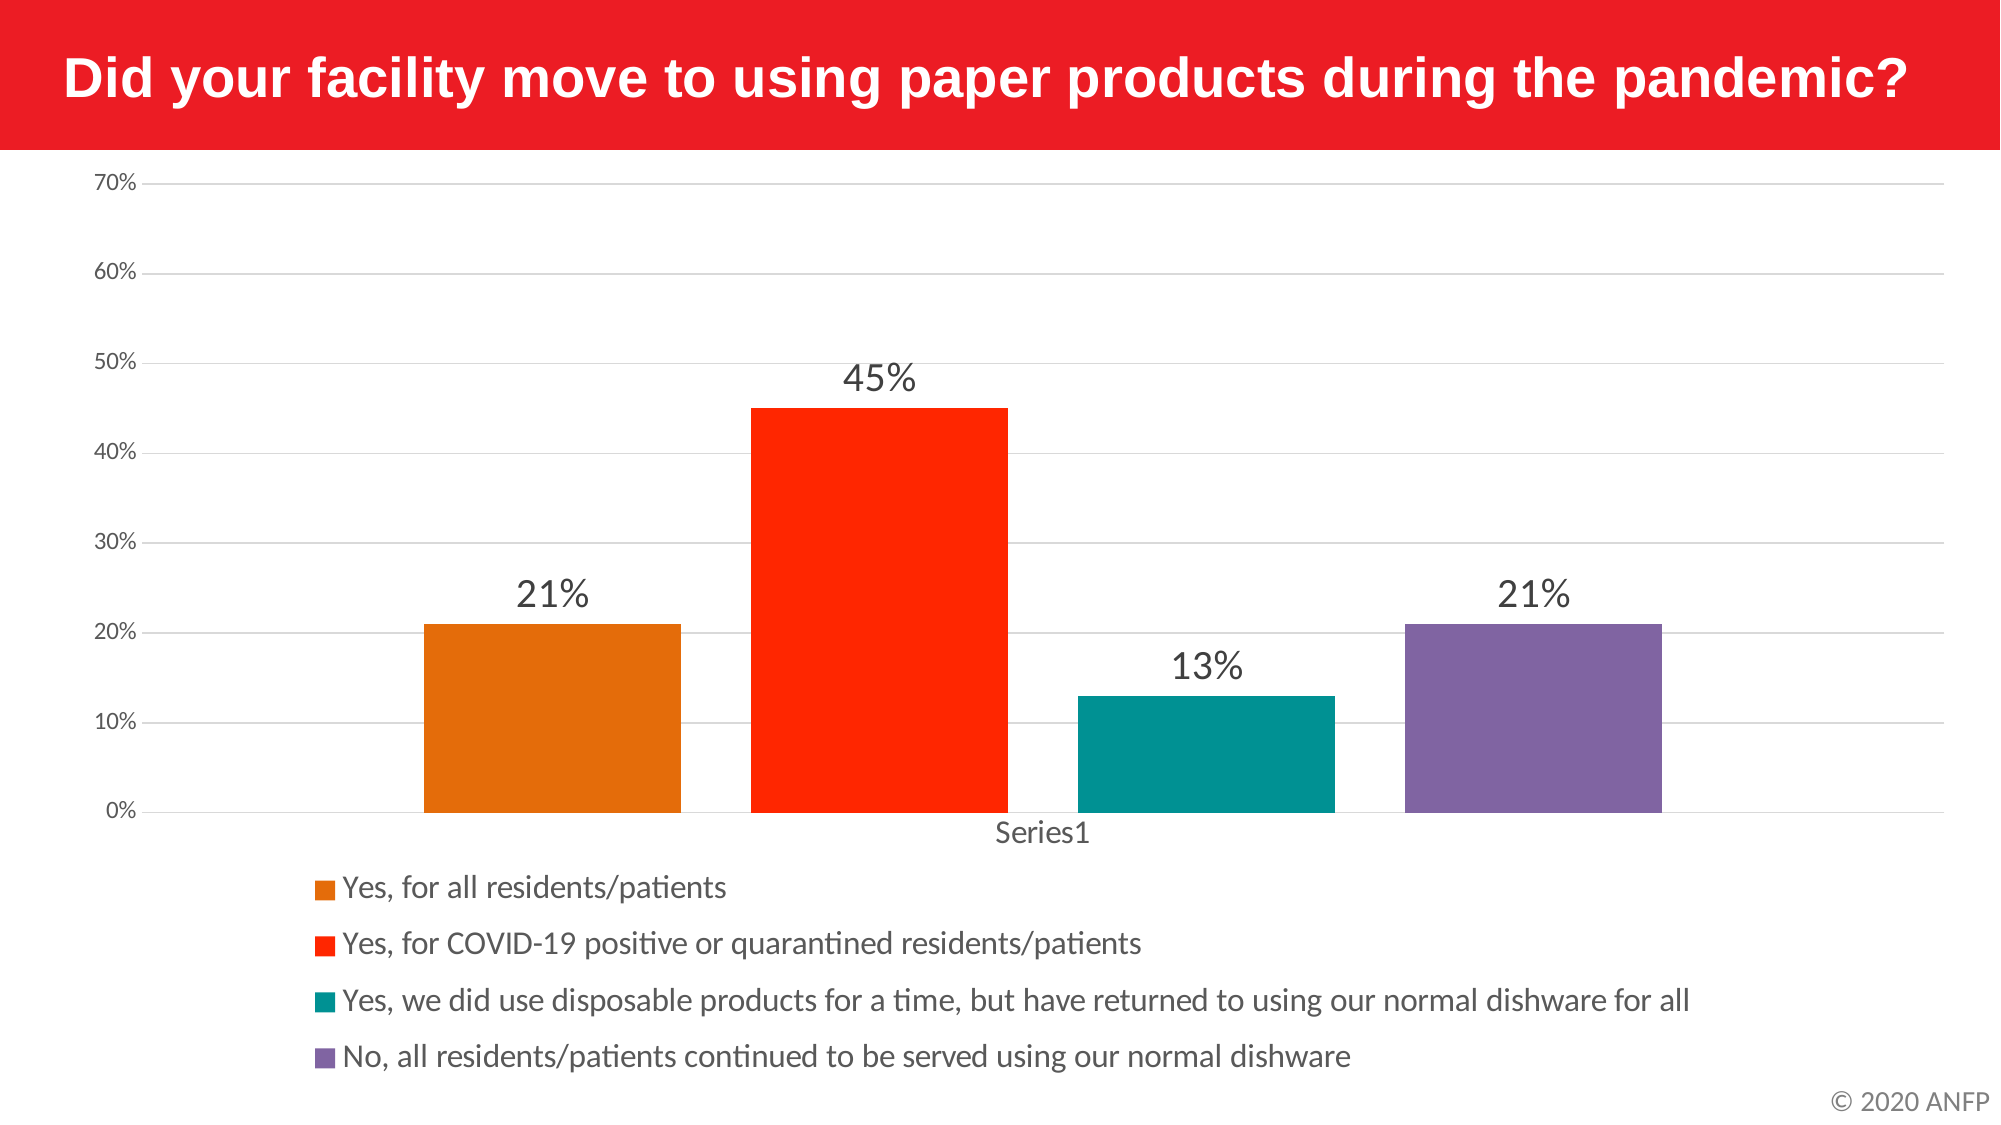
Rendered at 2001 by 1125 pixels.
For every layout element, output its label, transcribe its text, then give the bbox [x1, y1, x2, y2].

chart [48, 168, 1963, 1103]
text_box Did your facility move to using paper products during the pandemic? [49, 18, 1963, 132]
text_box [0, 0, 2000, 152]
text_box © 2020 ANFP [1812, 1074, 2000, 1125]
